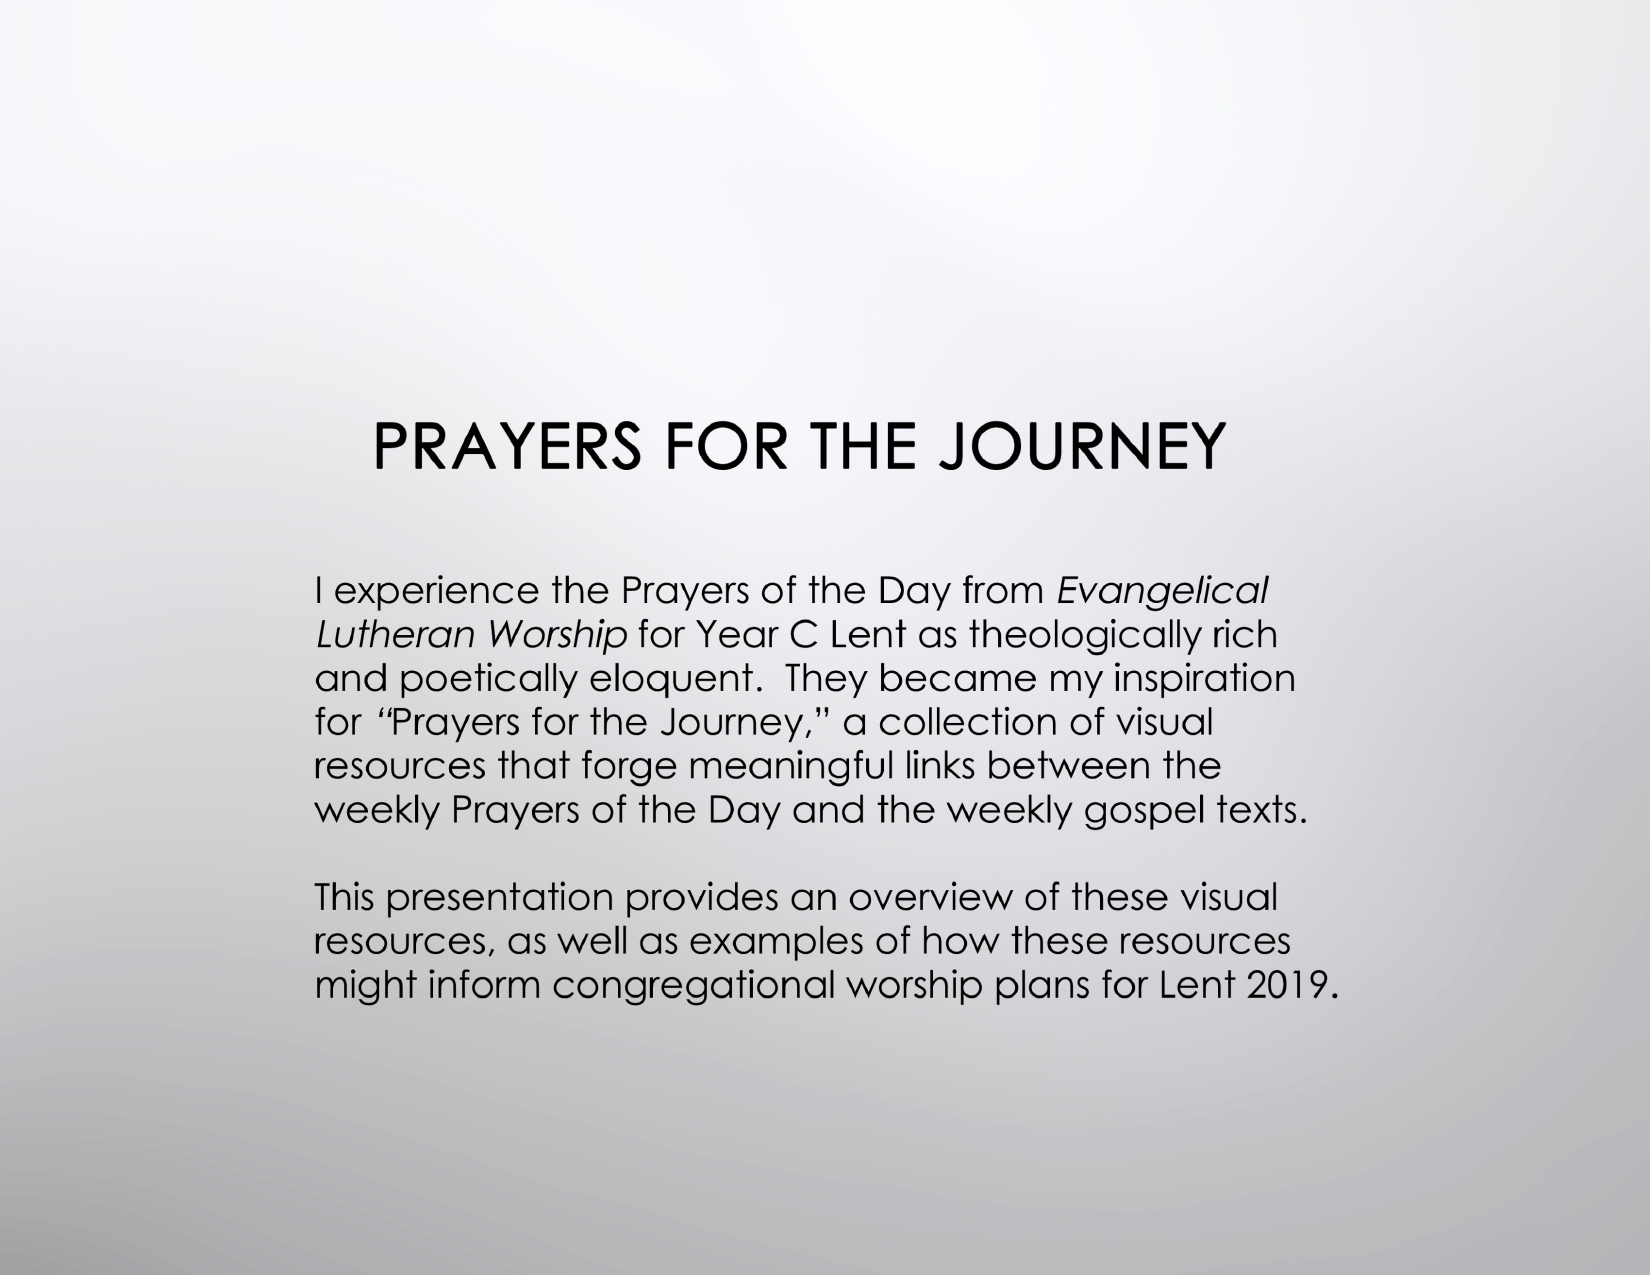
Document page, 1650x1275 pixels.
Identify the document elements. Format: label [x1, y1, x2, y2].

list [0, 0, 1650, 1275]
